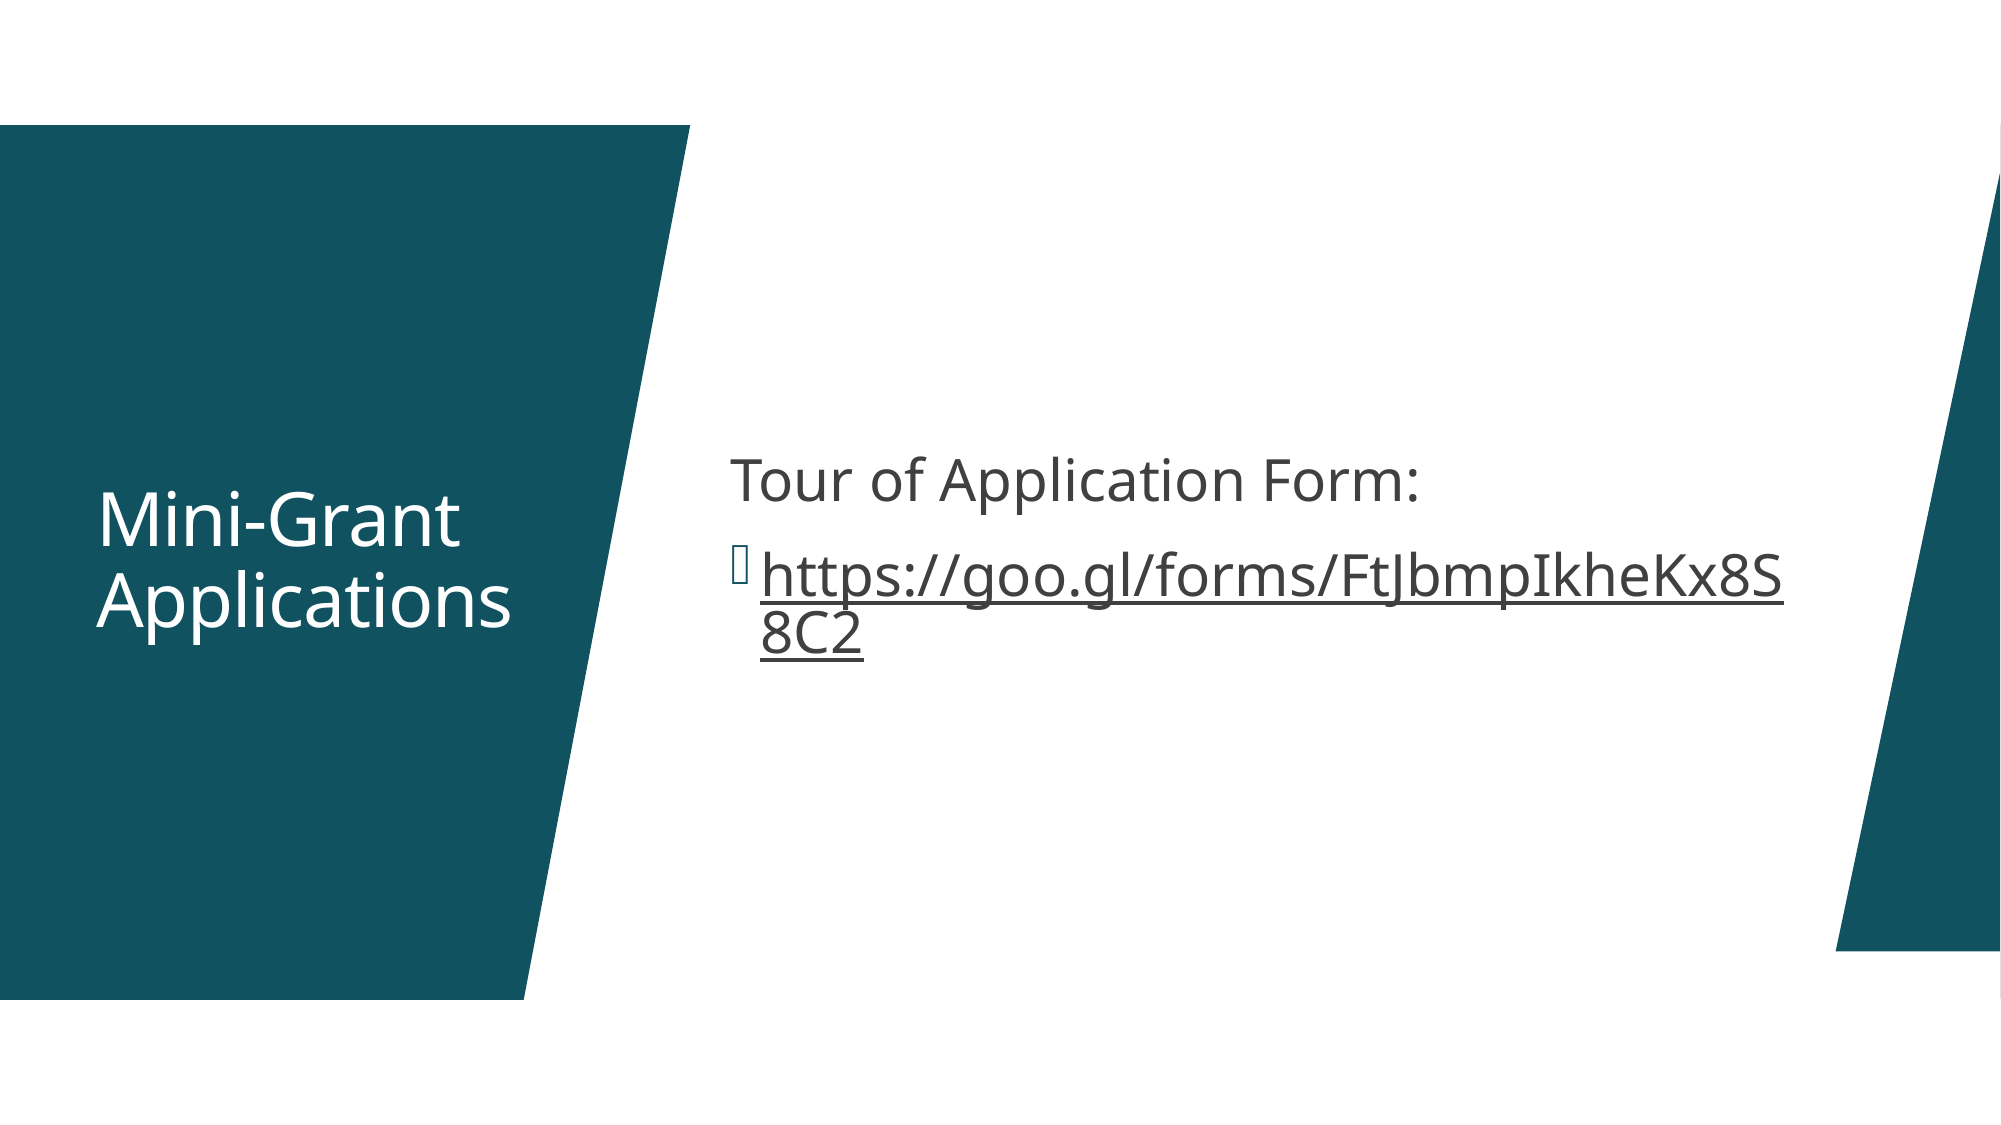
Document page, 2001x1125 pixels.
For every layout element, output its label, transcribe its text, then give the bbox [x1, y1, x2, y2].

text_box [0, 0, 2000, 1125]
title Mini-Grant Applications [81, 276, 537, 849]
list Tour of Application Form: https://goo.gl/forms/FtJbmpIkheKx8S8C2 [715, 276, 1803, 849]
text_box [1834, 172, 2000, 953]
text_box [0, 124, 692, 1001]
